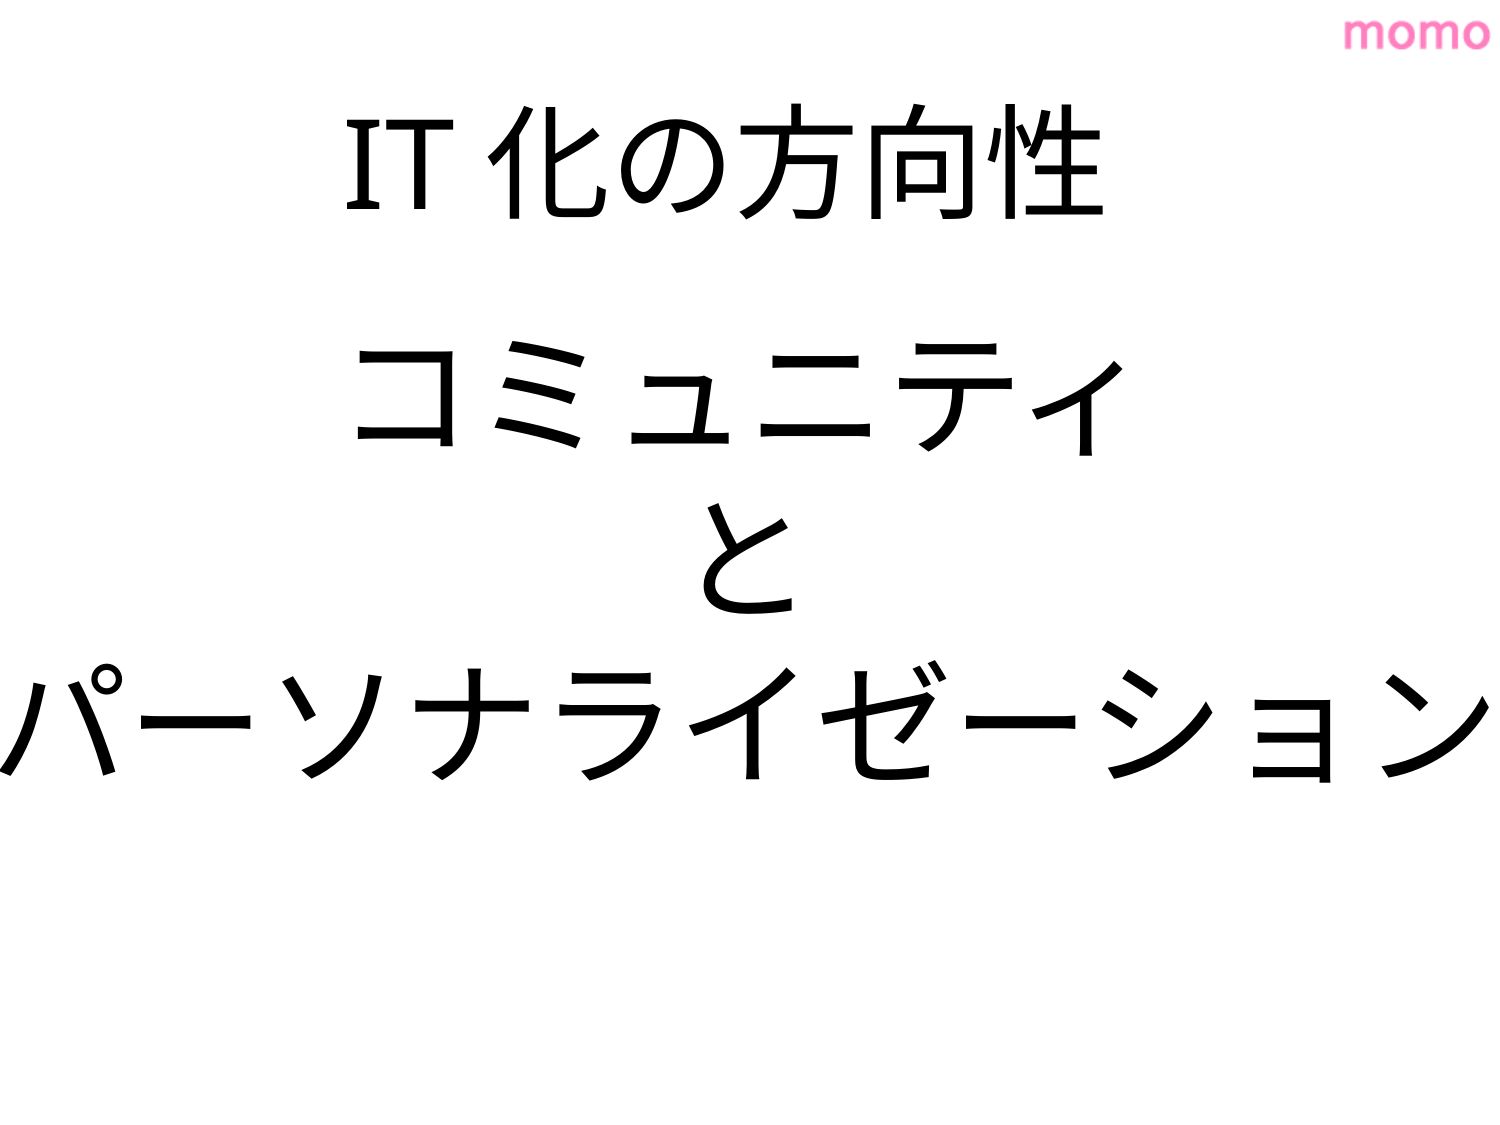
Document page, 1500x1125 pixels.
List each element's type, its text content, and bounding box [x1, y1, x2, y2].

picture [1333, 3, 1500, 63]
text_box コミュニティ と パーソナライゼーション [0, 300, 1500, 811]
title IT化の方向性 [53, 113, 1400, 206]
